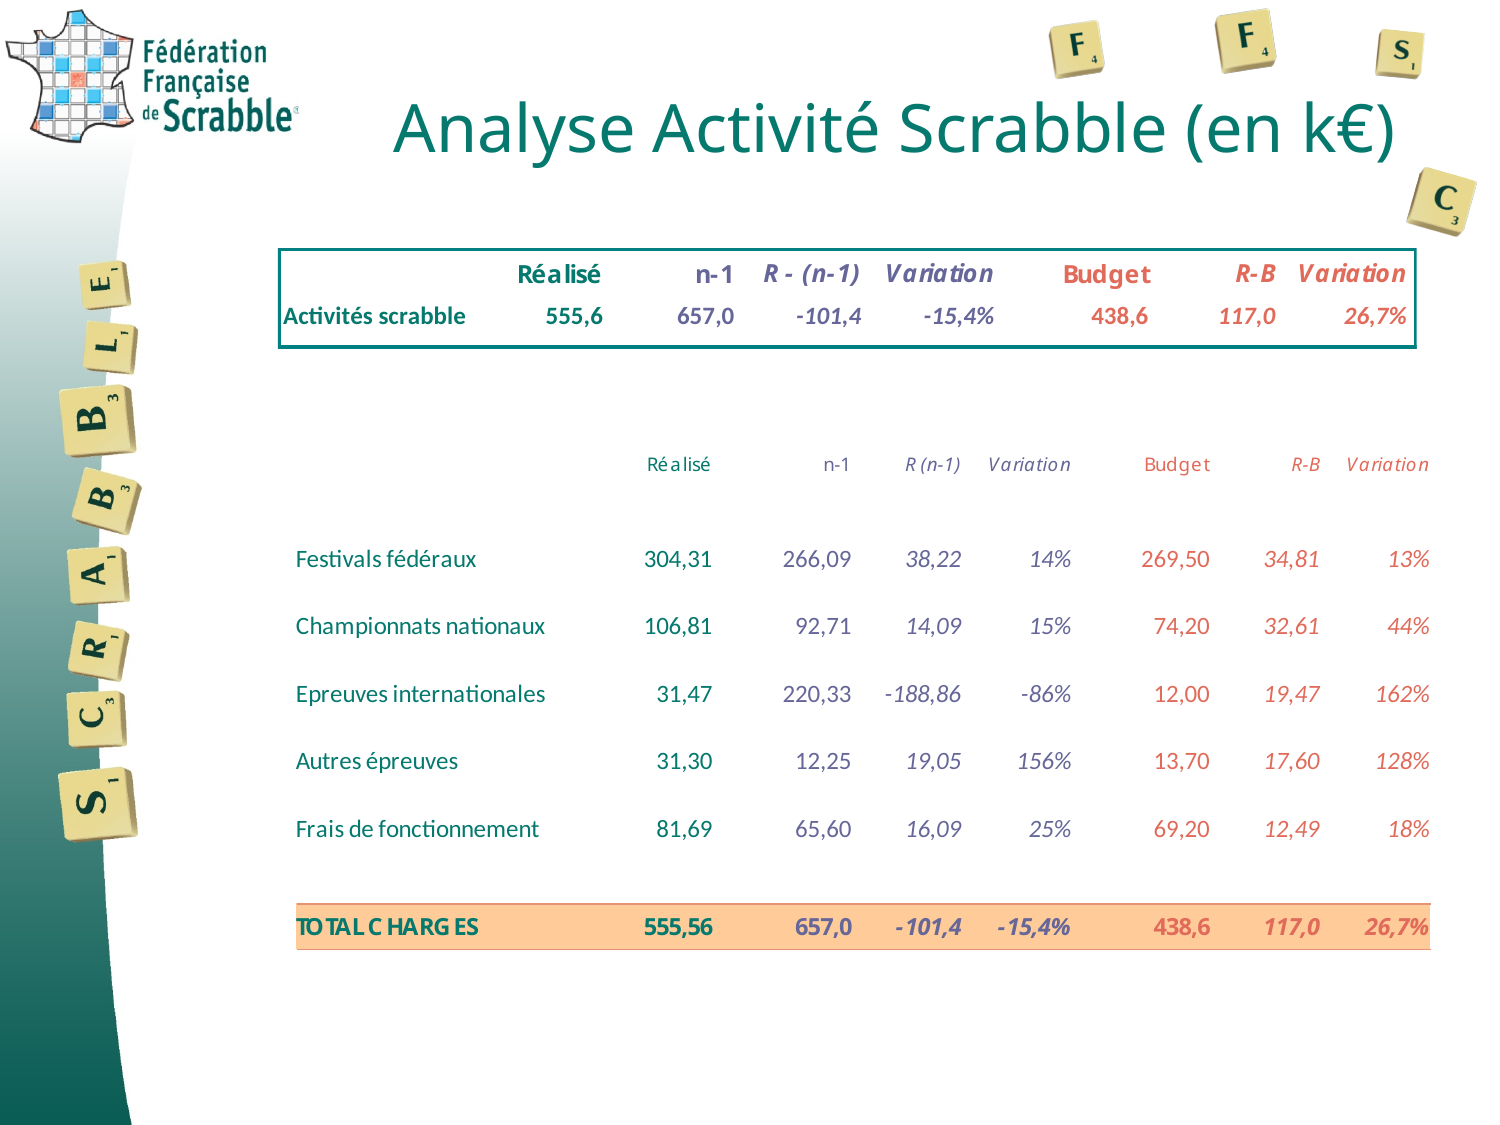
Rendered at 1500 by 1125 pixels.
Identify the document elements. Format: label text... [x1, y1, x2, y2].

picture [1375, 29, 1425, 80]
picture [1207, 3, 1280, 76]
picture [0, 9, 300, 77]
picture [1406, 166, 1477, 238]
picture [1042, 15, 1108, 77]
picture [0, 173, 1447, 1125]
title Analyse Activité Scrabble (en k€) [0, 77, 1412, 173]
